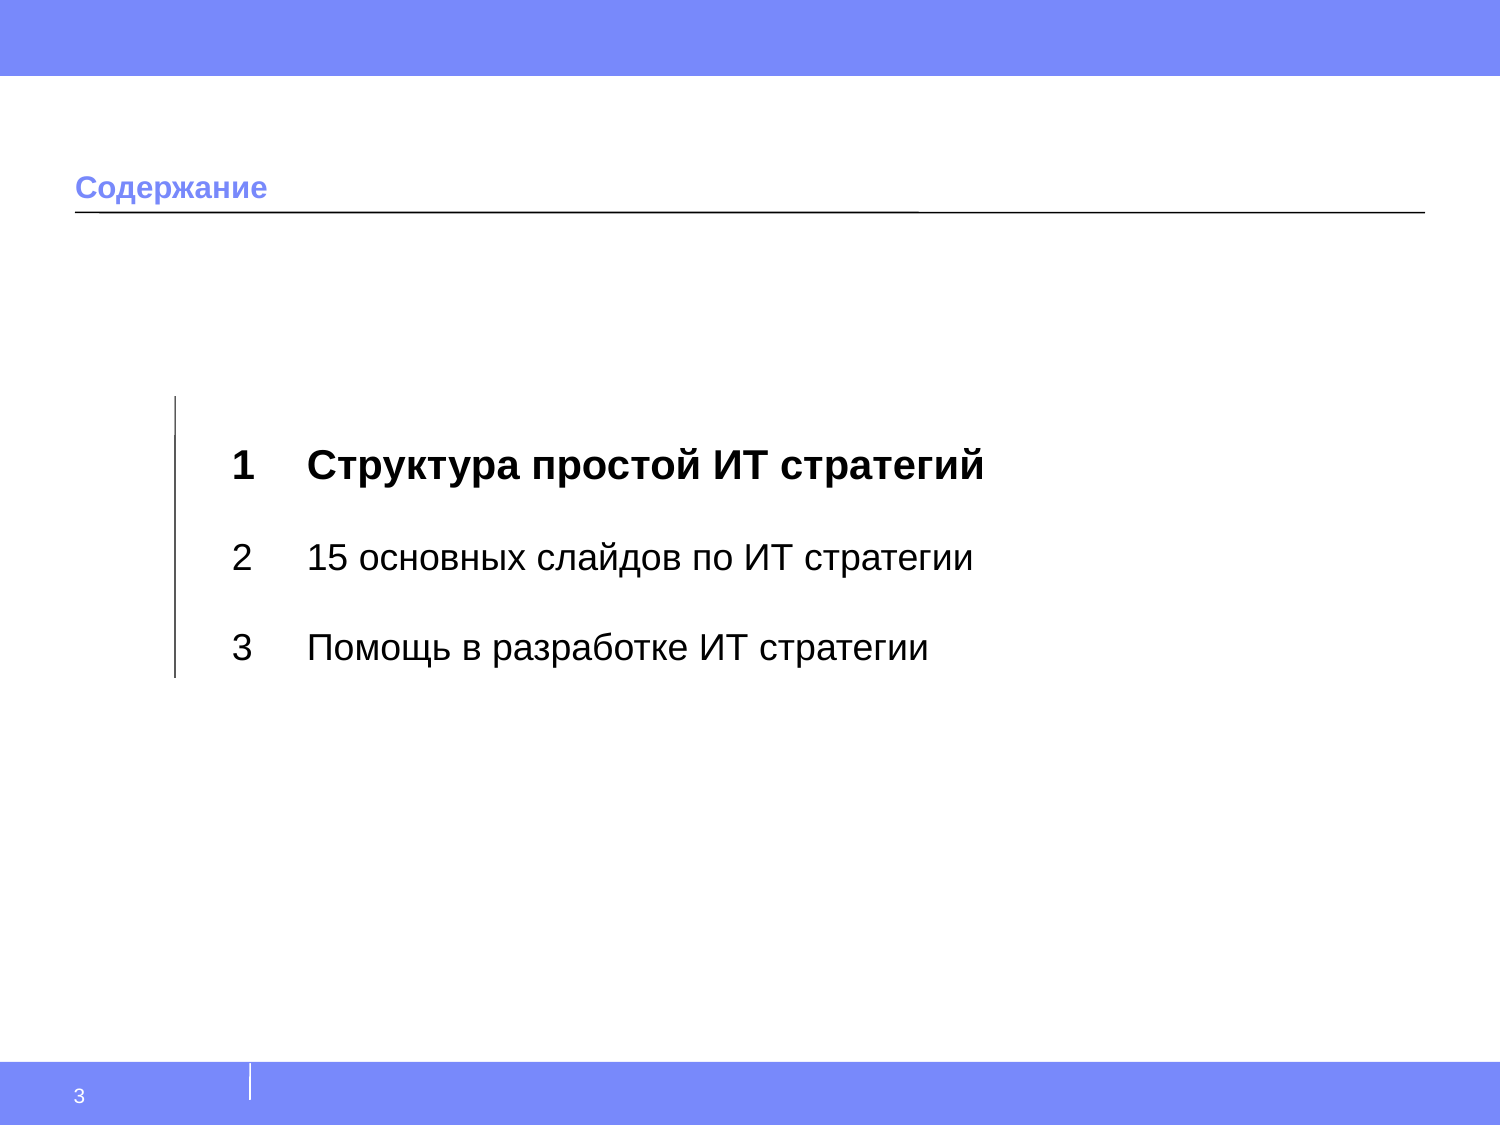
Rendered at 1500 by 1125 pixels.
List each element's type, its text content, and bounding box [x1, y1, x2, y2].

slide_number 3 [50, 1071, 250, 1125]
text_box Структура простой ИТ стратегий 15 основных слайдов по ИТ стратегии Помощь в разработке ИТ стратегии [205, 387, 1425, 676]
title Содержание [75, 75, 1425, 213]
